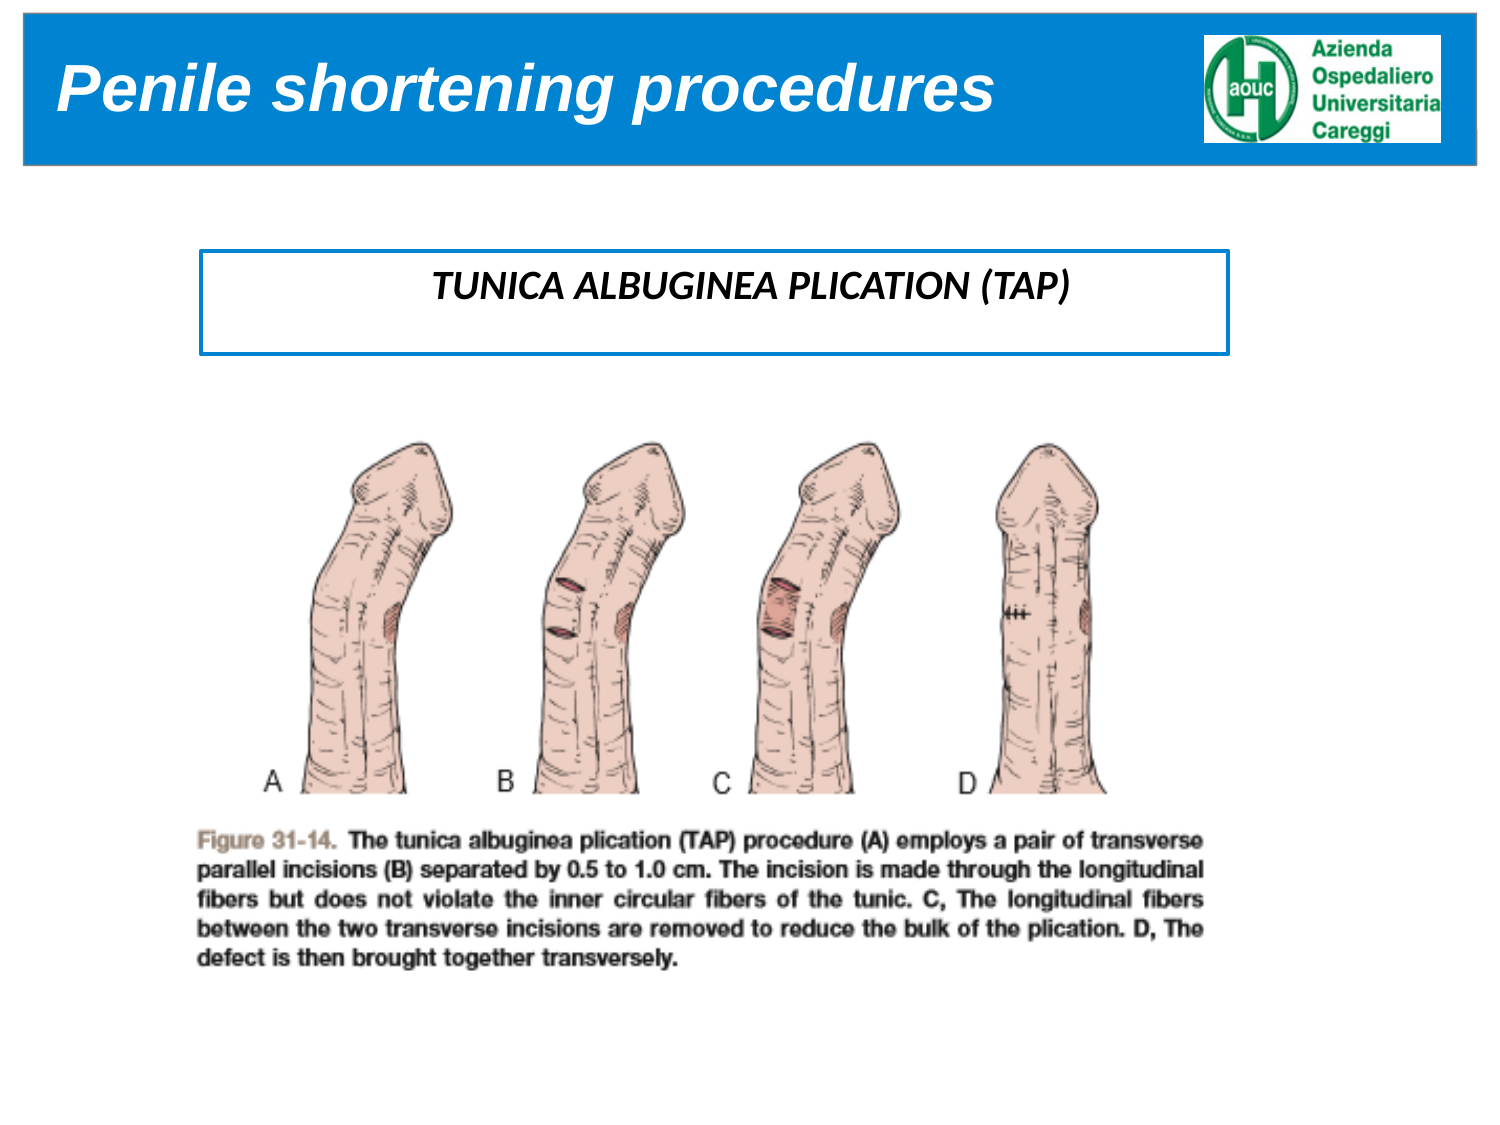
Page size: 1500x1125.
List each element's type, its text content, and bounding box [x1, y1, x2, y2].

picture [1204, 35, 1442, 143]
text_box TUNICA ALBUGINEA PLICATION (TAP) [200, 250, 1229, 355]
text_box Penile shortening procedures [23, 13, 1477, 166]
picture [141, 413, 1253, 1005]
